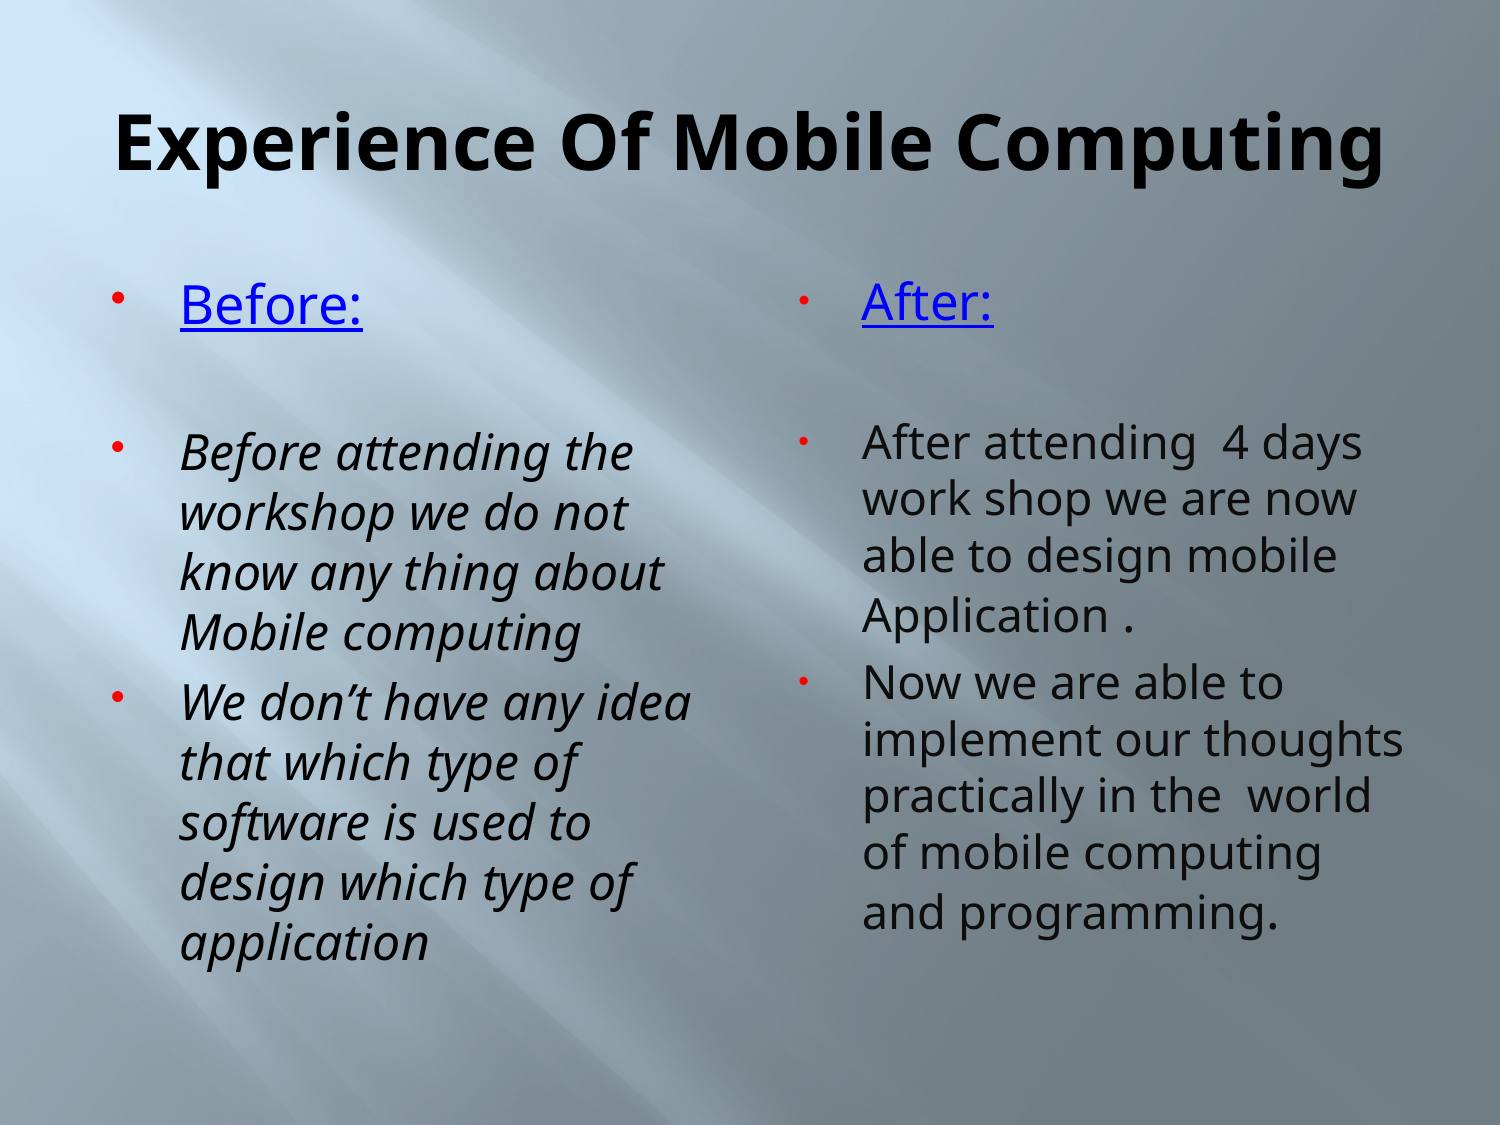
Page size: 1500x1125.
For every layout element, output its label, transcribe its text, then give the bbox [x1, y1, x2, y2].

title Experience Of Mobile Computing [75, 45, 1425, 233]
list After: After attending 4 days work shop we are now able to design mobile Application . Now we are able to implement our thoughts practically in the world of mobile computing and programming. [762, 262, 1425, 1005]
list Before: Before attending the workshop we do not know any thing about Mobile computing We don’t have any idea that which type of software is used to design which type of application [75, 262, 738, 1005]
